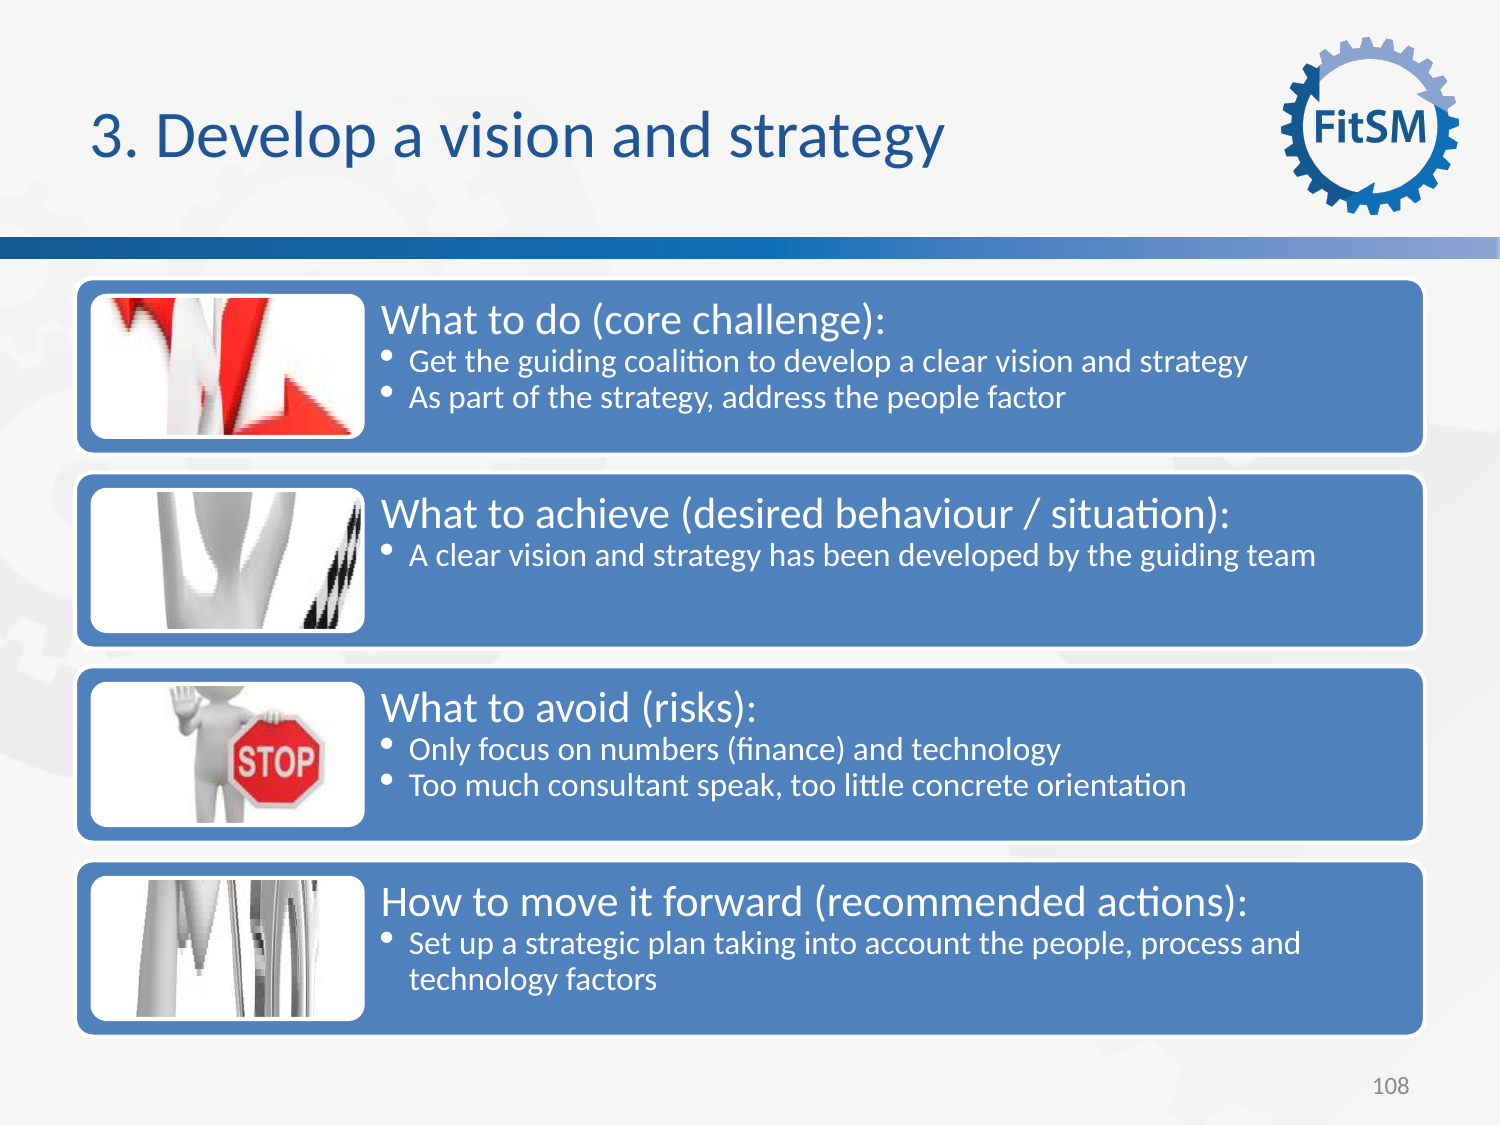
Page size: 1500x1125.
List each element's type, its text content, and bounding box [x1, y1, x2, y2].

text_box [90, 681, 365, 828]
text_box 108 [1074, 1054, 1425, 1115]
text_box 3. Develop a vision and strategy [74, 45, 1282, 217]
picture [0, 0, 1500, 1125]
text_box [90, 293, 365, 439]
text_box What to avoid (risks): Only focus on numbers (finance) and technology Too much consultant speak, too little concrete orientation [72, 664, 1428, 845]
text_box [90, 875, 365, 1022]
text_box What to achieve (desired behaviour / situation): A clear vision and strategy has been developed by the guiding team [72, 470, 1428, 651]
text_box What to do (core challenge): Get the guiding coalition to develop a clear vision and strategy As part of the strategy, address the people factor [72, 276, 1428, 457]
text_box How to move it forward (recommended actions): Set up a strategic plan taking into account the people, process and technology factors [72, 858, 1428, 1039]
text_box [90, 487, 365, 634]
